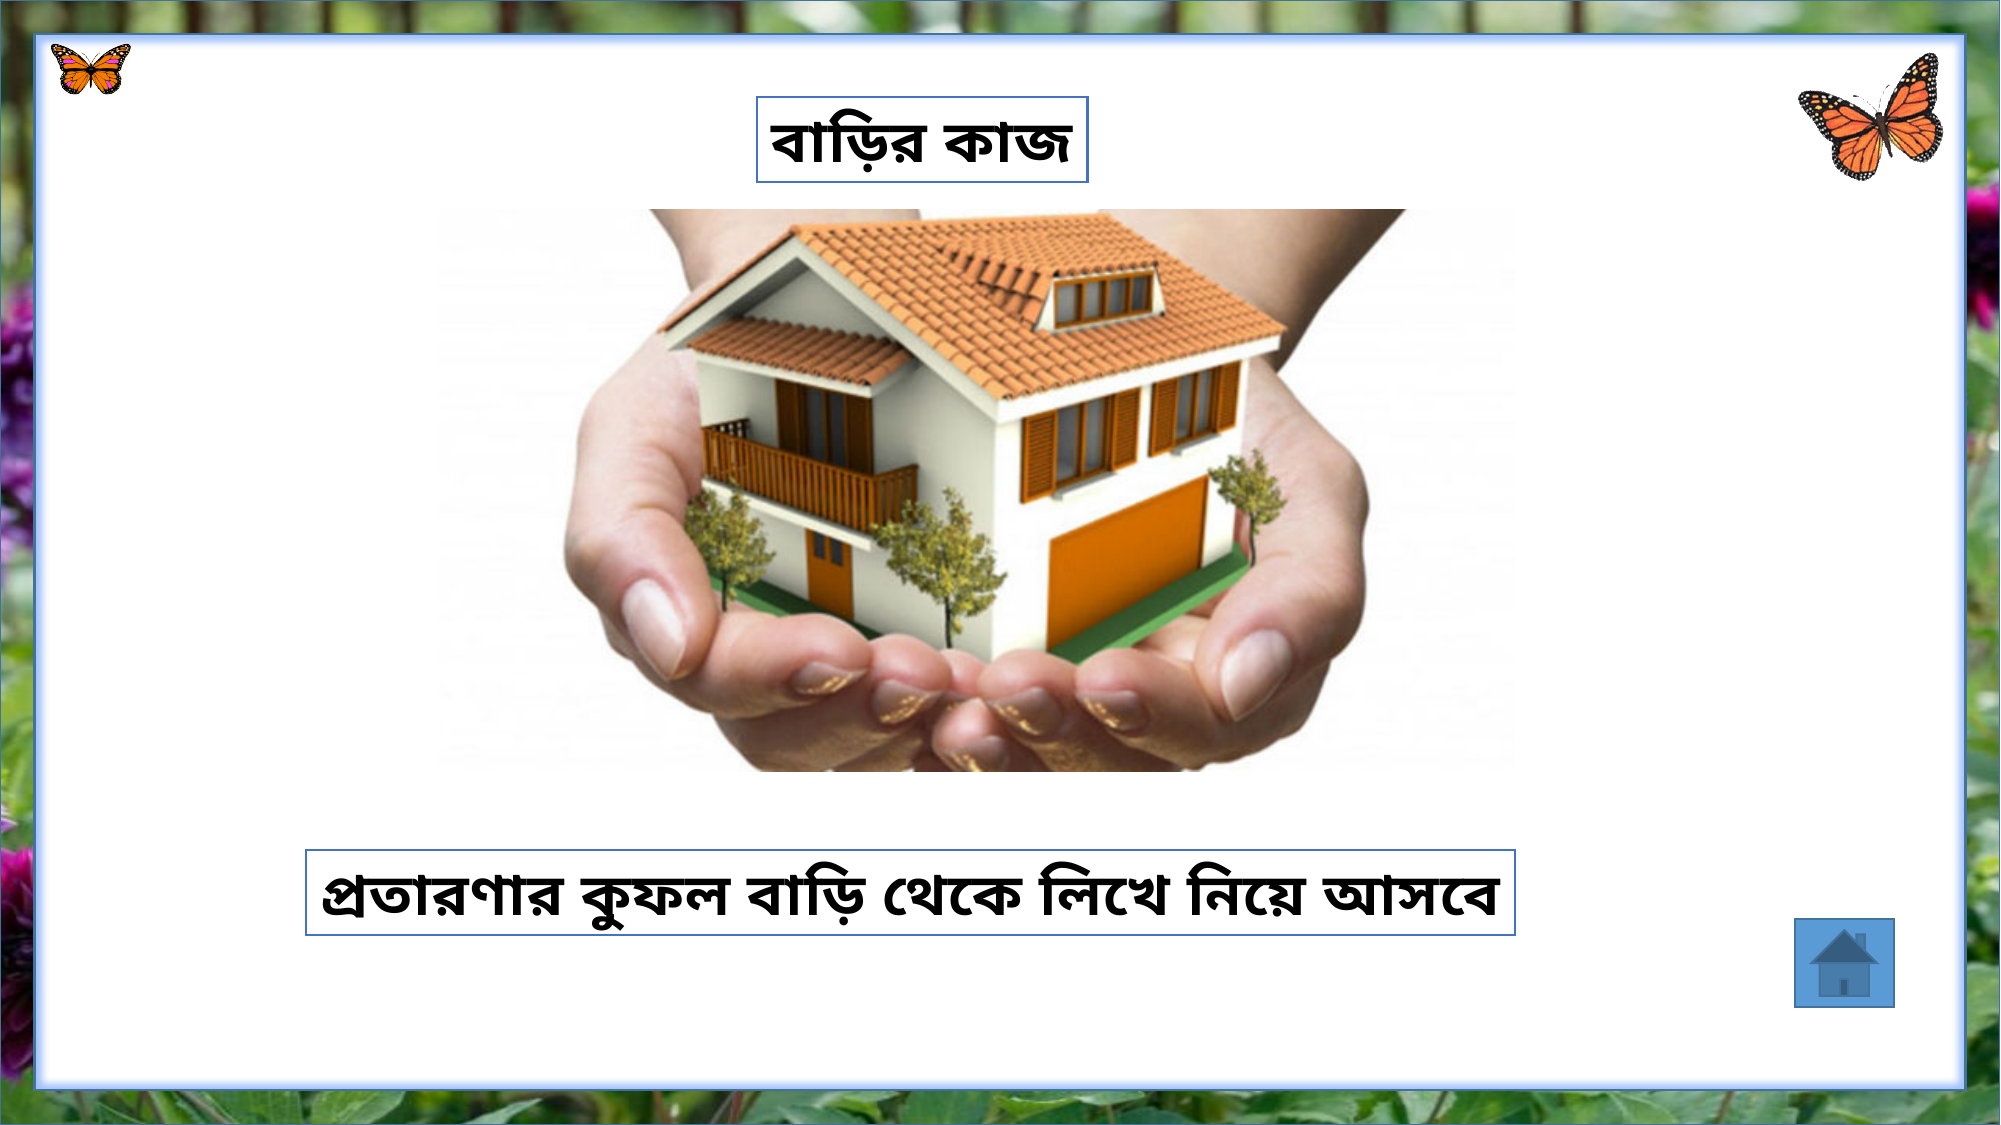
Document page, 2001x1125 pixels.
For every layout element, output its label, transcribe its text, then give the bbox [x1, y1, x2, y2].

text_box বাড়ির কাজ [756, 96, 1089, 183]
text_box [1794, 918, 1895, 1008]
text_box [0, 0, 2000, 1125]
picture [49, 37, 132, 98]
text_box প্রতারণার কুফল বাড়ি থেকে লিখে নিয়ে আসবে [305, 849, 1516, 936]
picture [1794, 47, 1947, 185]
picture [439, 209, 1515, 772]
